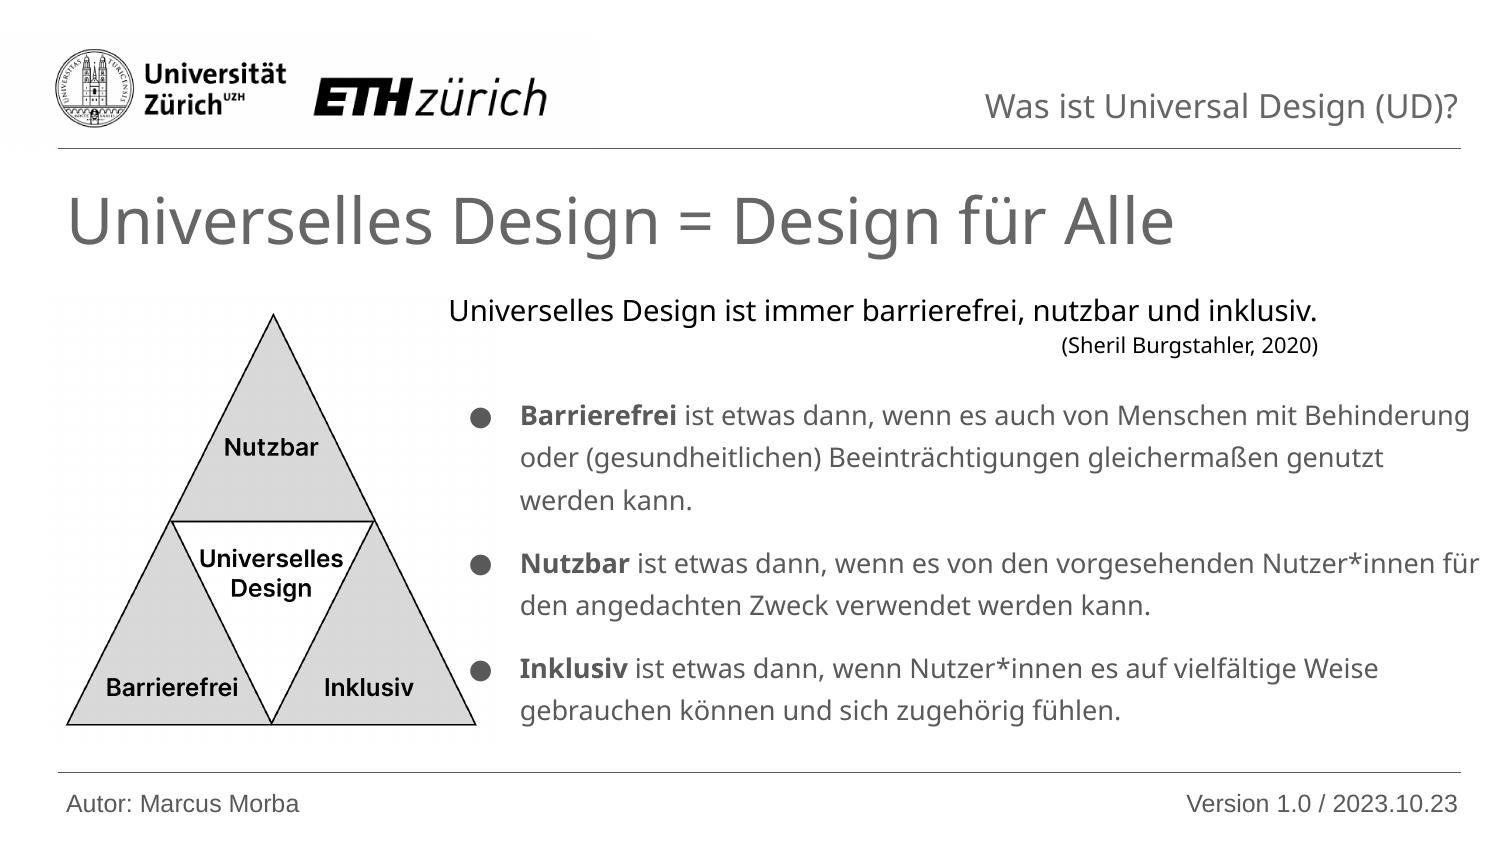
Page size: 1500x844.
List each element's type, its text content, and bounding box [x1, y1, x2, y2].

subtitle Version 1.0 / 2023.10.23 [1033, 772, 1474, 833]
subtitle Barrierefrei ist etwas dann, wenn es auch von Menschen mit Behinderung oder (gesundheitlichen) Beeinträchtigungen gleichermaßen genutzt werden kann. Nutzbar ist etwas dann, wenn es von den vorgesehenden Nutzer*innen für den angedachten Zweck verwendet werden kann. Inklusiv ist etwas dann, wenn Nutzer*innen es auf vielfältige Weise gebrauchen können und sich zugehörig fühlen. [500, 373, 1500, 709]
picture [46, 290, 496, 748]
subtitle Universelles Design ist immer barrierefrei, nutzbar und inklusiv. (Sheril Burgstahler, 2020) [378, 272, 1334, 373]
subtitle Autor: Marcus Morba [51, 772, 492, 833]
title Was ist Universal Design (UD)? [852, 61, 1474, 140]
title Universelles Design = Design für Alle [51, 164, 1449, 272]
picture [0, 33, 598, 149]
